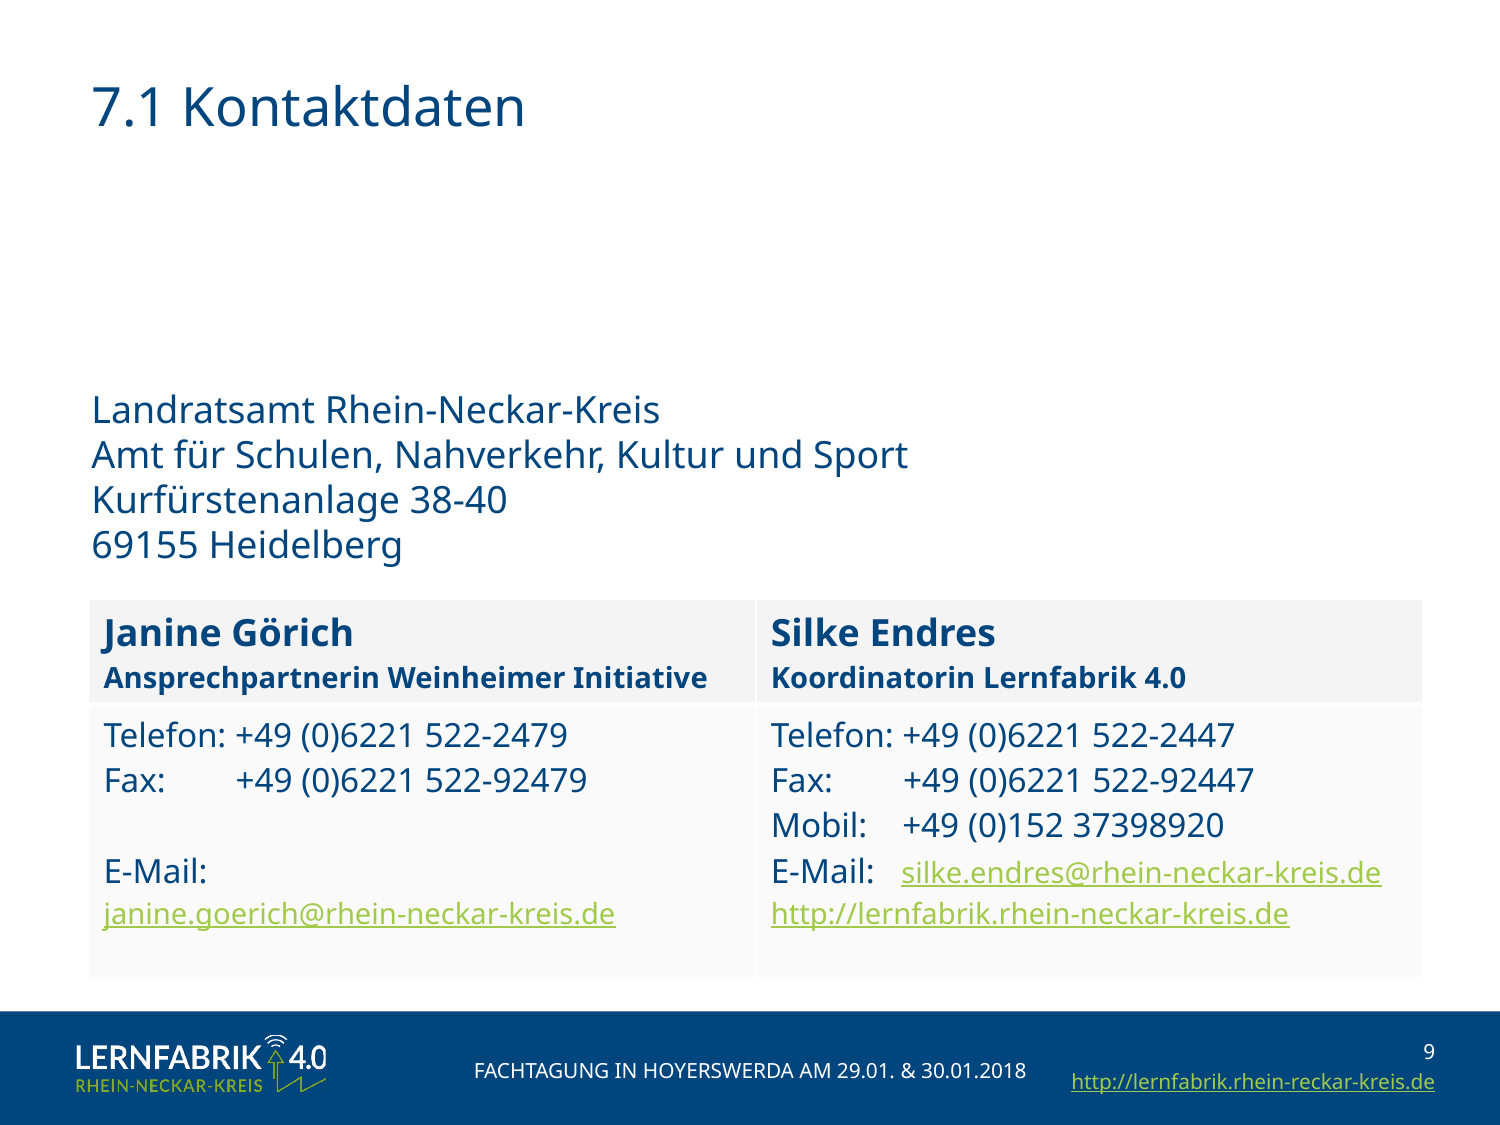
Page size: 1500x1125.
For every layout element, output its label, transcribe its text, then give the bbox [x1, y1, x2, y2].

footer Fachtagung in Hoyerswerda am 29.01. & 30.01.2018 [436, 1030, 1063, 1107]
table_cell Telefon: +49 (0)6221 522-2479 Fax: +49 (0)6221 522-92479 E-Mail: janine.goerich@rhein-neckar-kreis.de [89, 707, 755, 977]
text_box 7.1 Kontaktdaten [76, 66, 1424, 208]
table_cell Telefon: +49 (0)6221 522-2447 Fax: +49 (0)6221 522-92447 Mobil: +49 (0)152 37398920 E-Mail: silke.endres@rhein-neckar-kreis.de http://lernfabrik.rhein-neckar-kreis.de [757, 707, 1422, 977]
table_header Silke Endres Koordinatorin Lernfabrik 4.0 [757, 600, 1422, 702]
text_box Landratsamt Rhein-Neckar-Kreis Amt für Schulen, Nahverkehr, Kultur und Sport Kurfürstenanlage 38-40 69155 Heidelberg [76, 378, 1427, 574]
table_header Janine Görich Ansprechpartnerin Weinheimer Initiative [89, 600, 755, 702]
